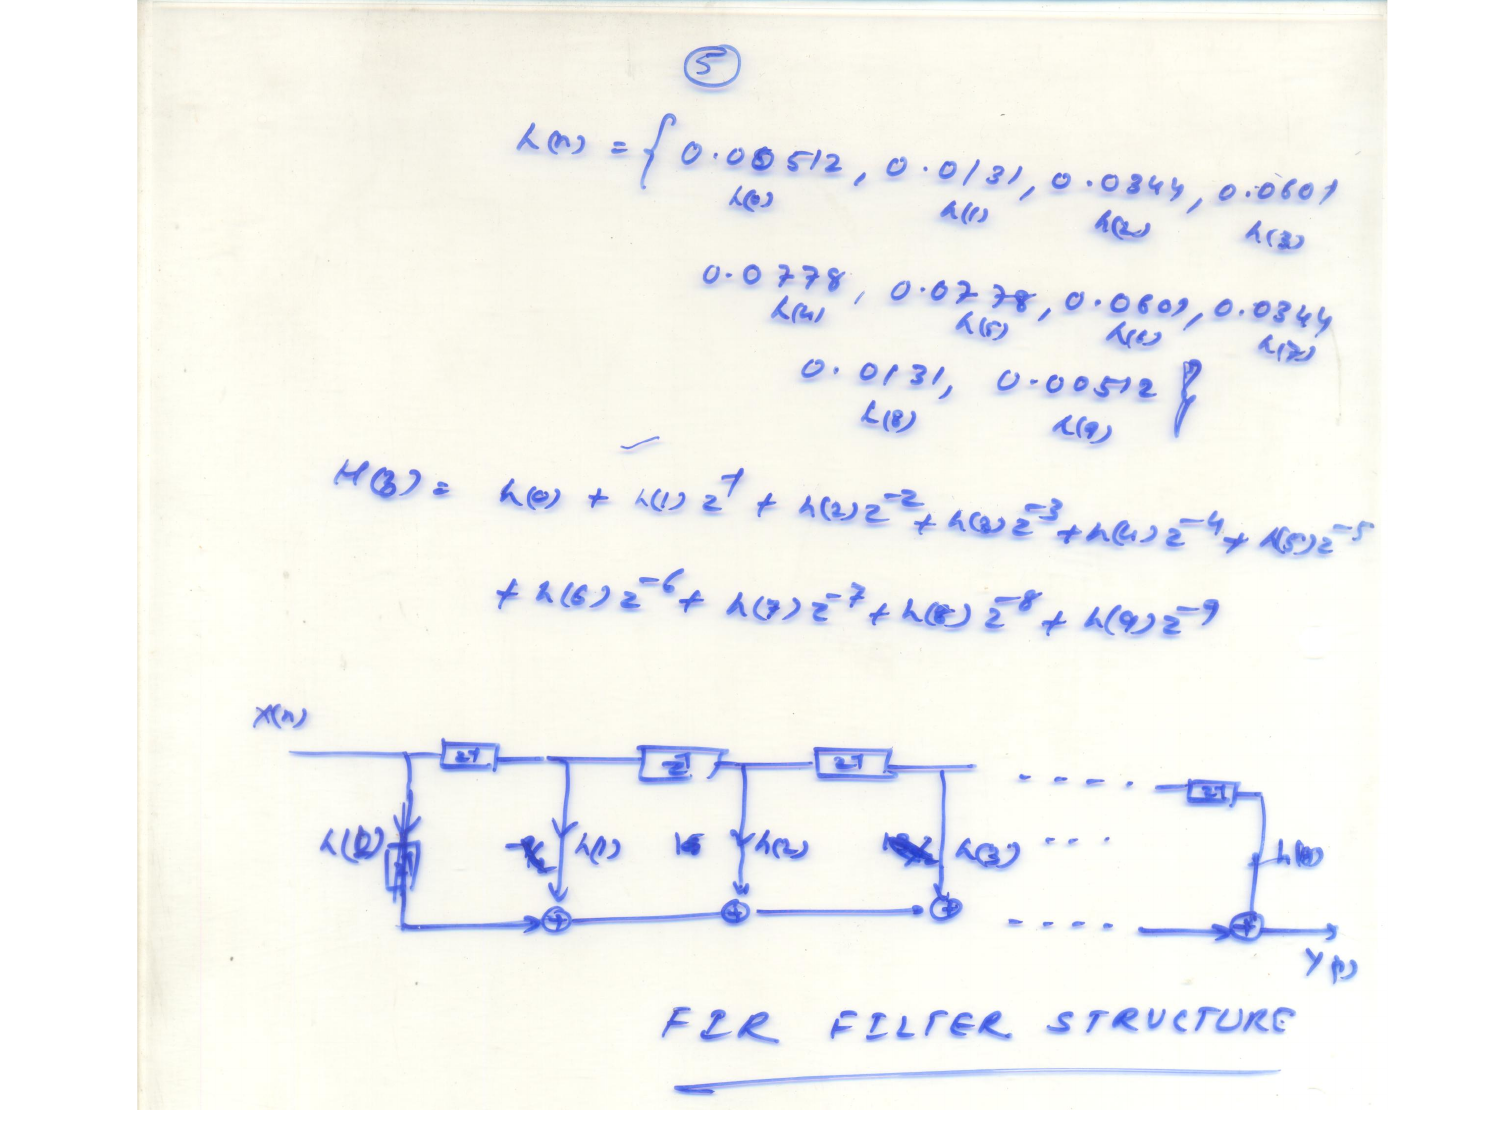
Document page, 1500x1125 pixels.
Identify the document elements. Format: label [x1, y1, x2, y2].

picture [137, 0, 1388, 1111]
